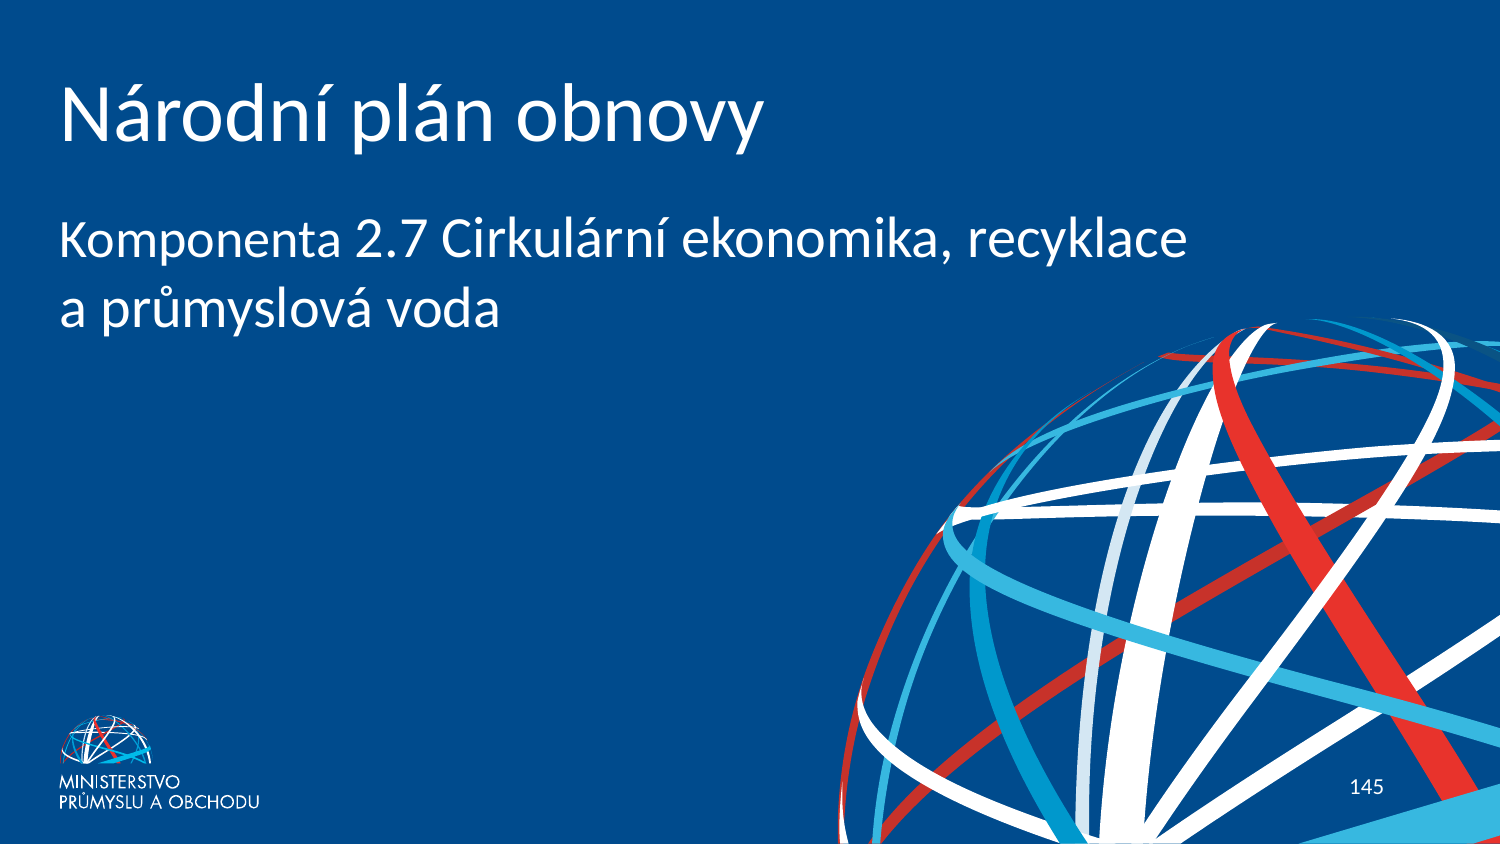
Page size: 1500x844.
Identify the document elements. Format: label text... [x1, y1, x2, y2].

subtitle Komponenta 2.7 Cirkulární ekonomika, recyklace a průmyslová voda [59, 140, 1441, 530]
picture [86, 716, 94, 721]
title Národní plán obnovy [59, 58, 1441, 140]
